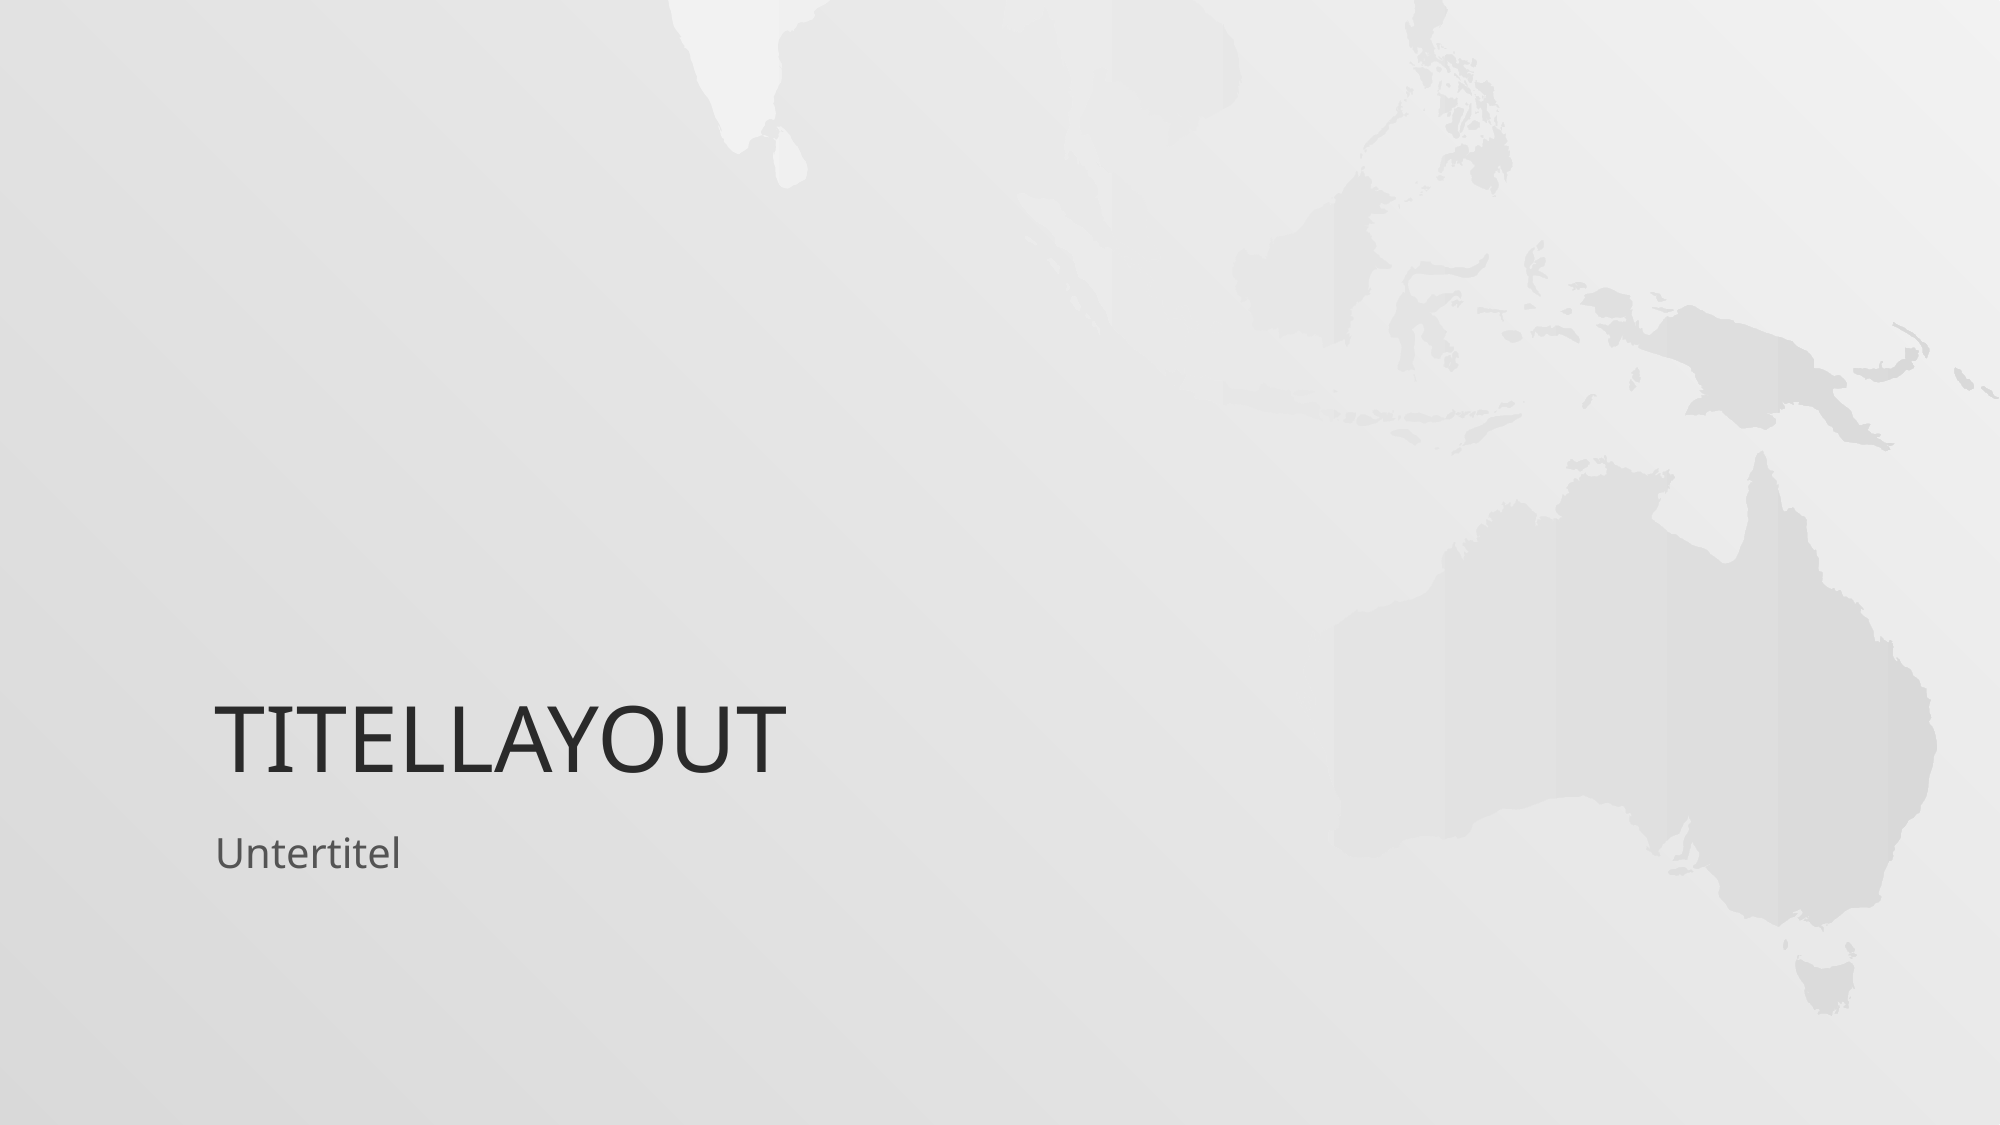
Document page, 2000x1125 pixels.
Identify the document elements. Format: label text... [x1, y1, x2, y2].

title Titellayout [199, 299, 1800, 800]
subtitle Untertitel [199, 825, 1488, 1013]
